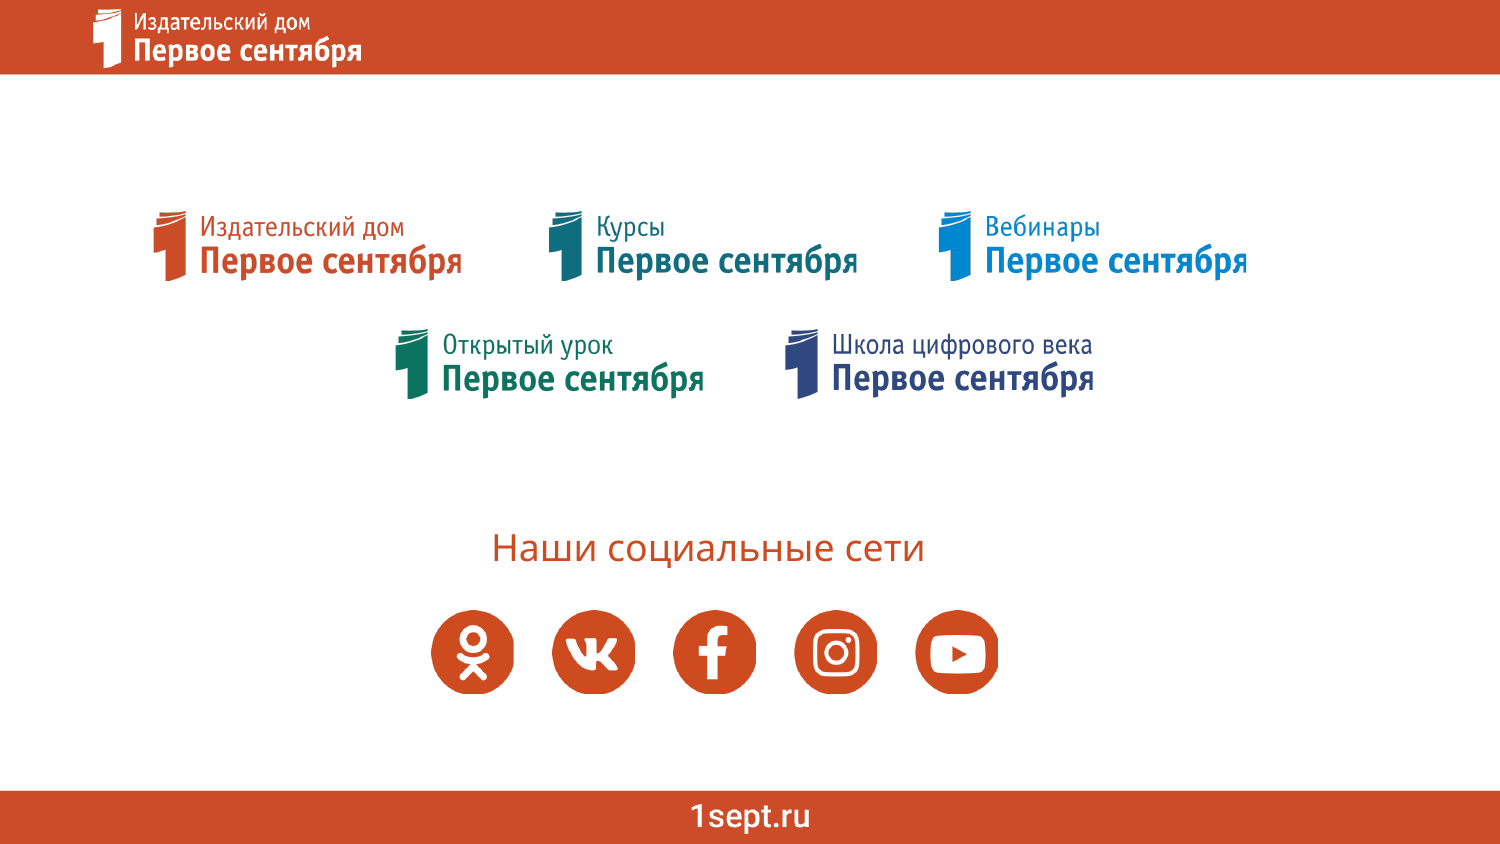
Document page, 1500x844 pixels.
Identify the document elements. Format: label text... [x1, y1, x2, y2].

picture [0, 0, 1500, 844]
subtitle Наши социальные сети [383, 516, 1034, 576]
